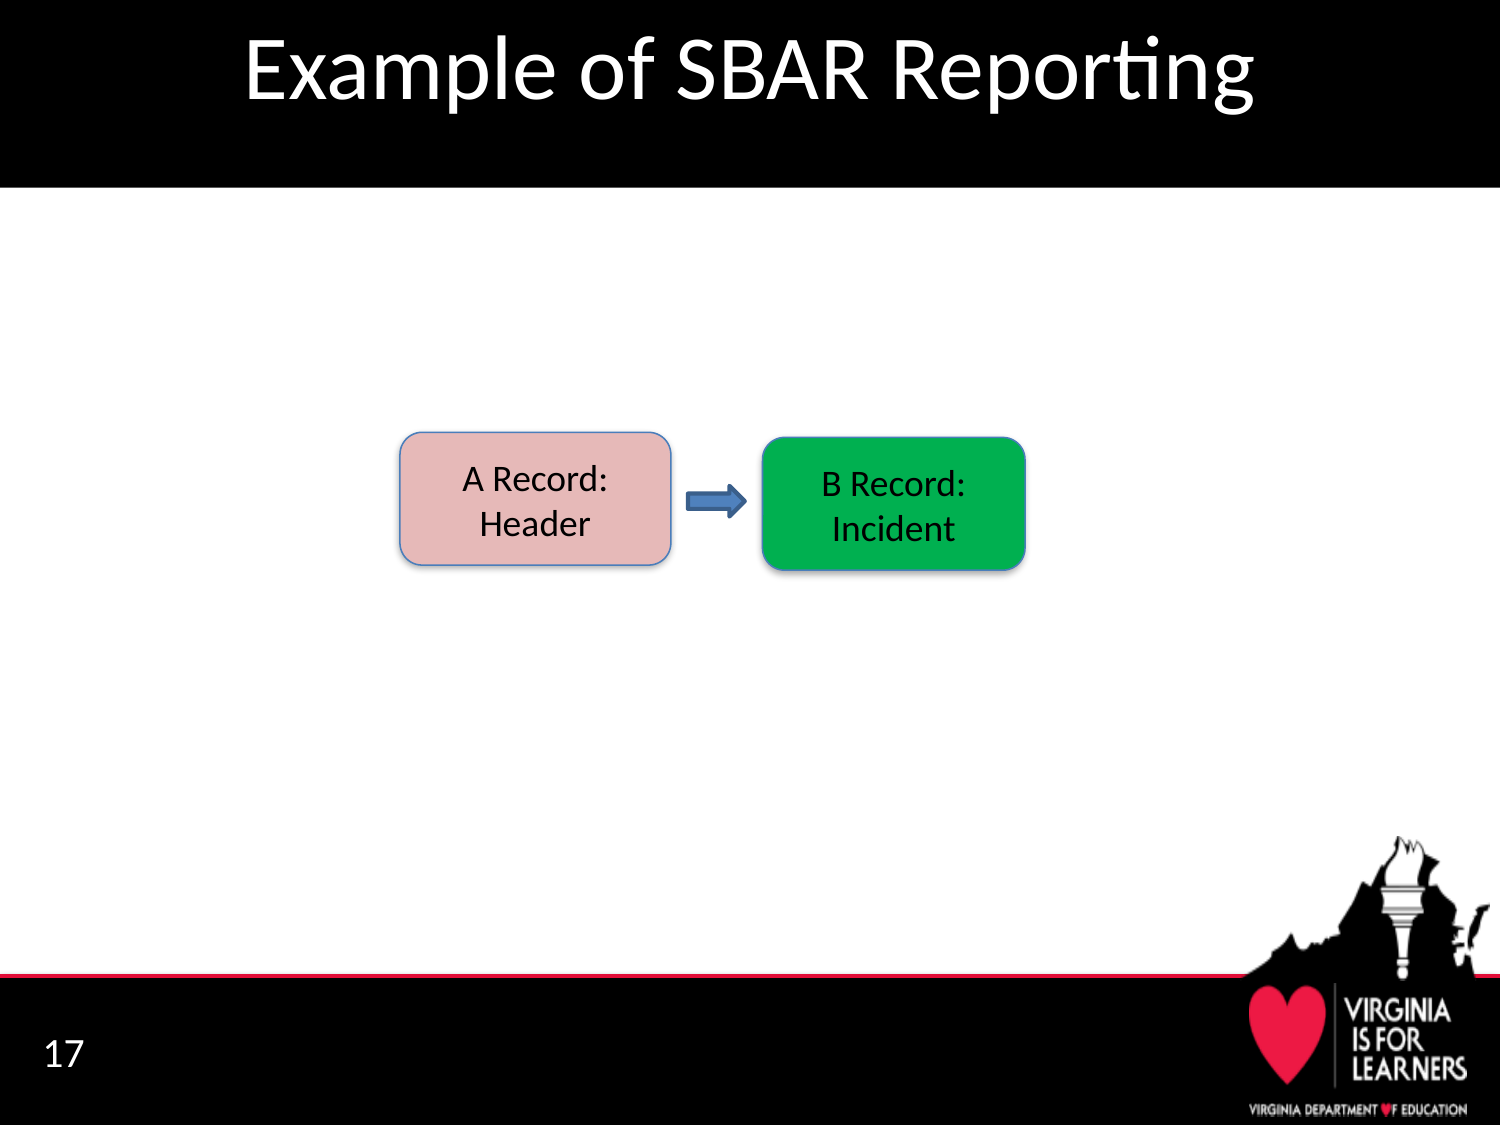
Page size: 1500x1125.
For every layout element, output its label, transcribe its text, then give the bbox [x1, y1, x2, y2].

text_box B Record: Incident [761, 436, 1026, 571]
text_box [685, 483, 747, 519]
picture [1249, 983, 1467, 1117]
title Example of SBAR Reporting [0, 0, 1500, 188]
text_box A Record: Header [399, 431, 672, 566]
picture [1240, 836, 1490, 981]
